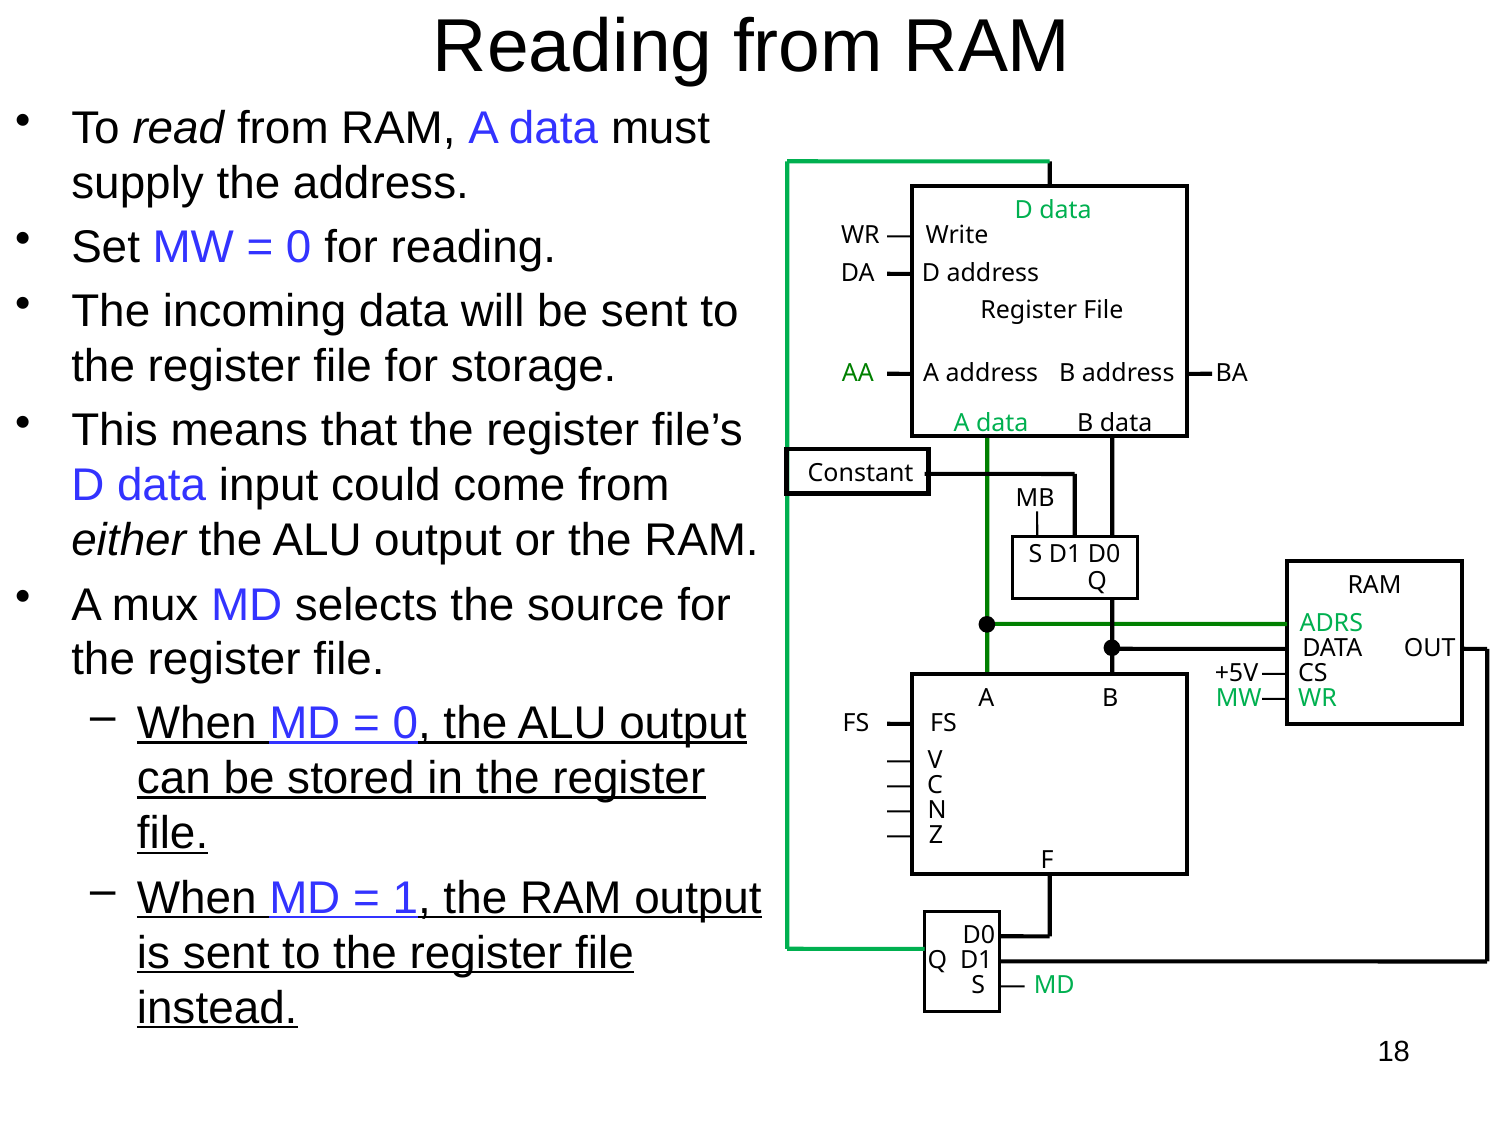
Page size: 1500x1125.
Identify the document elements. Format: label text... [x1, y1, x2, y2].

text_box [786, 161, 1488, 1012]
slide_number 18 [1074, 1024, 1426, 1103]
list To read from RAM, A data must supply the address. Set MW = 0 for reading. The incoming data will be sent to the register file for storage. This means that the register file’s D data input could come from either the ALU output or the RAM. A mux MD selects the source for the register file. When MD = 0, the ALU output can be stored in the register file. When MD = 1, the RAM output is sent to the register file instead. [0, 89, 786, 1071]
title Reading from RAM [76, 0, 1428, 136]
